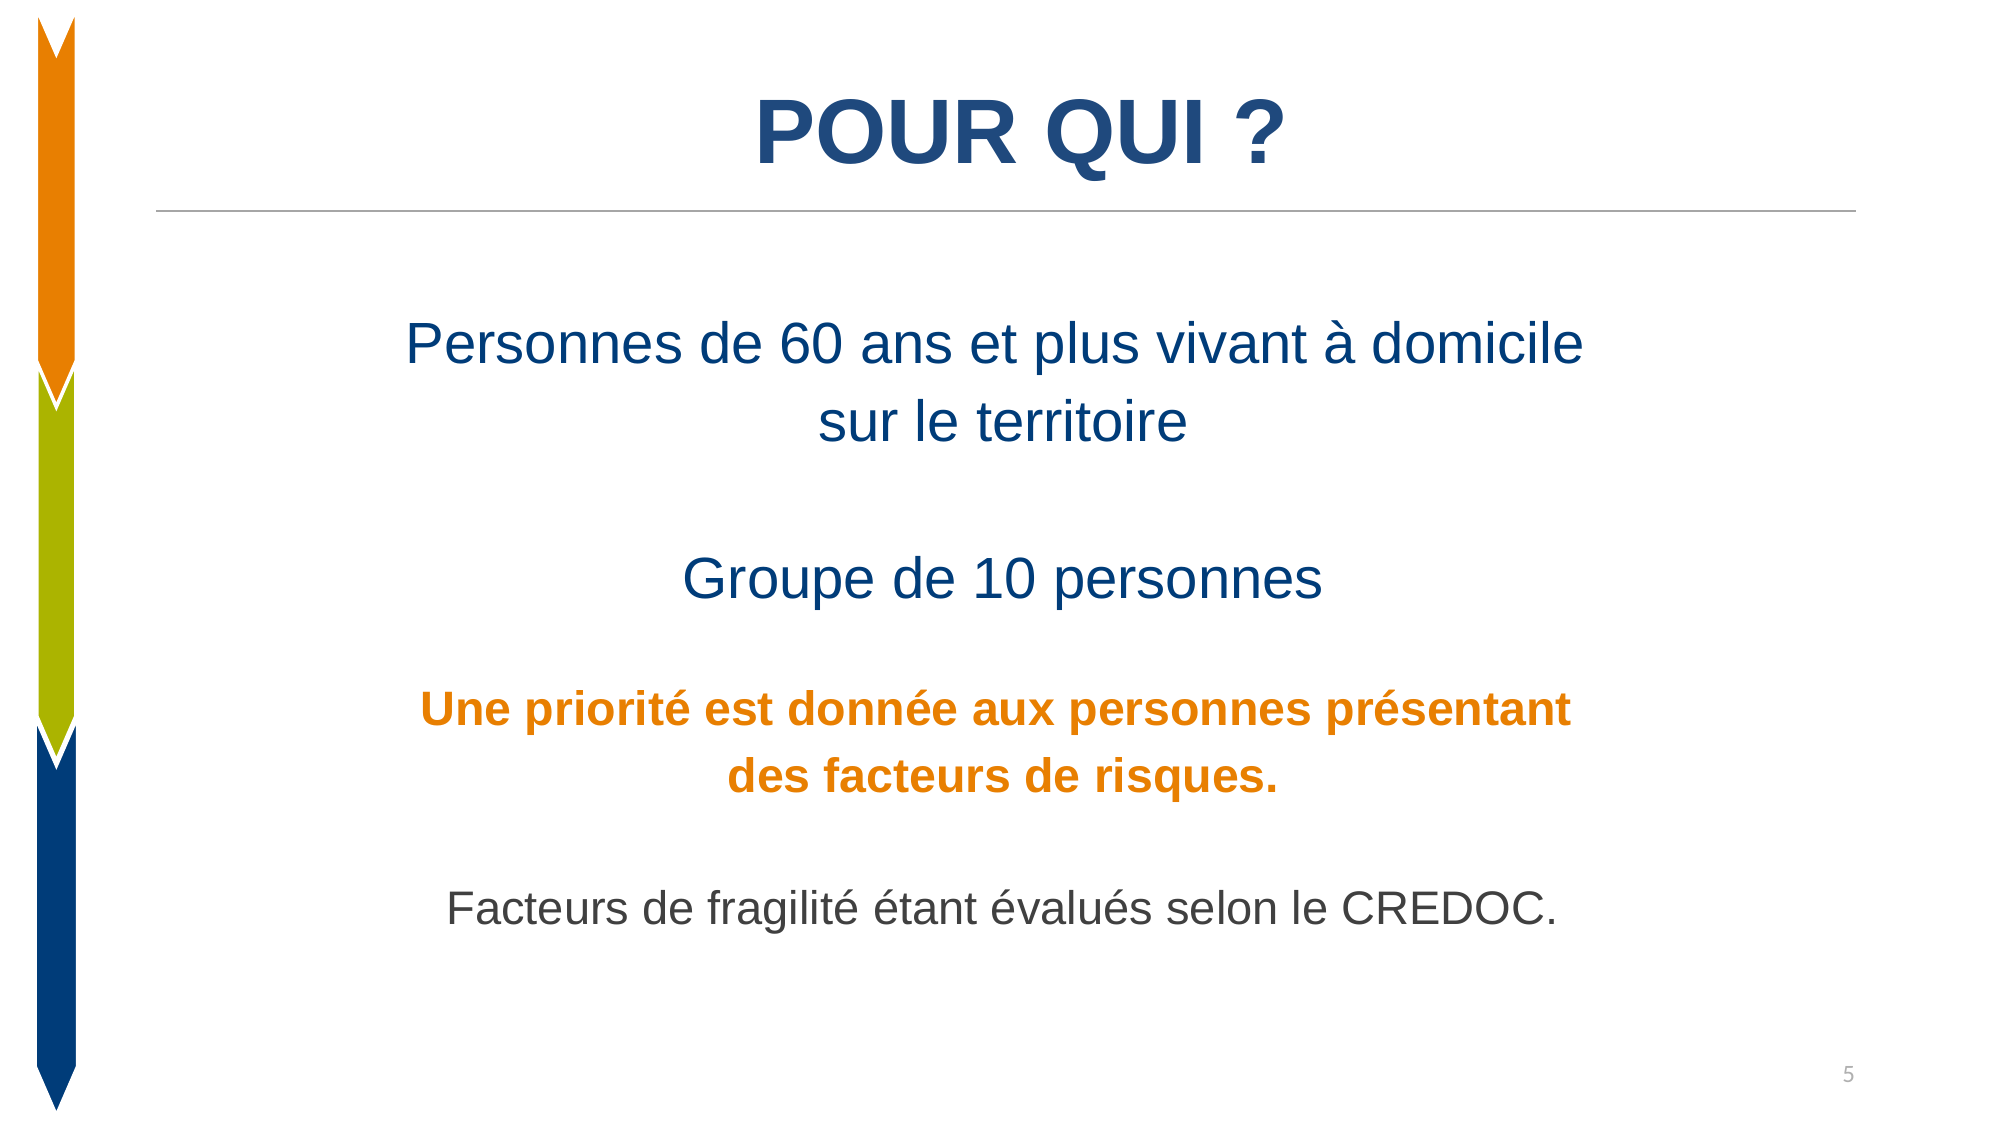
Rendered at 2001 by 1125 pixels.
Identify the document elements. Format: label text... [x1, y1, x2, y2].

title POUR QUI ? [513, 64, 1530, 186]
list Personnes de 60 ans et plus vivant à domicile sur le territoire Groupe de 10 personnes Une priorité est donnée aux personnes présentant des facteurs de risques. [100, 186, 1907, 812]
slide_number 5 [1820, 738, 1863, 1125]
text_box Facteurs de fragilité étant évalués selon le CREDOC. [381, 870, 1600, 992]
